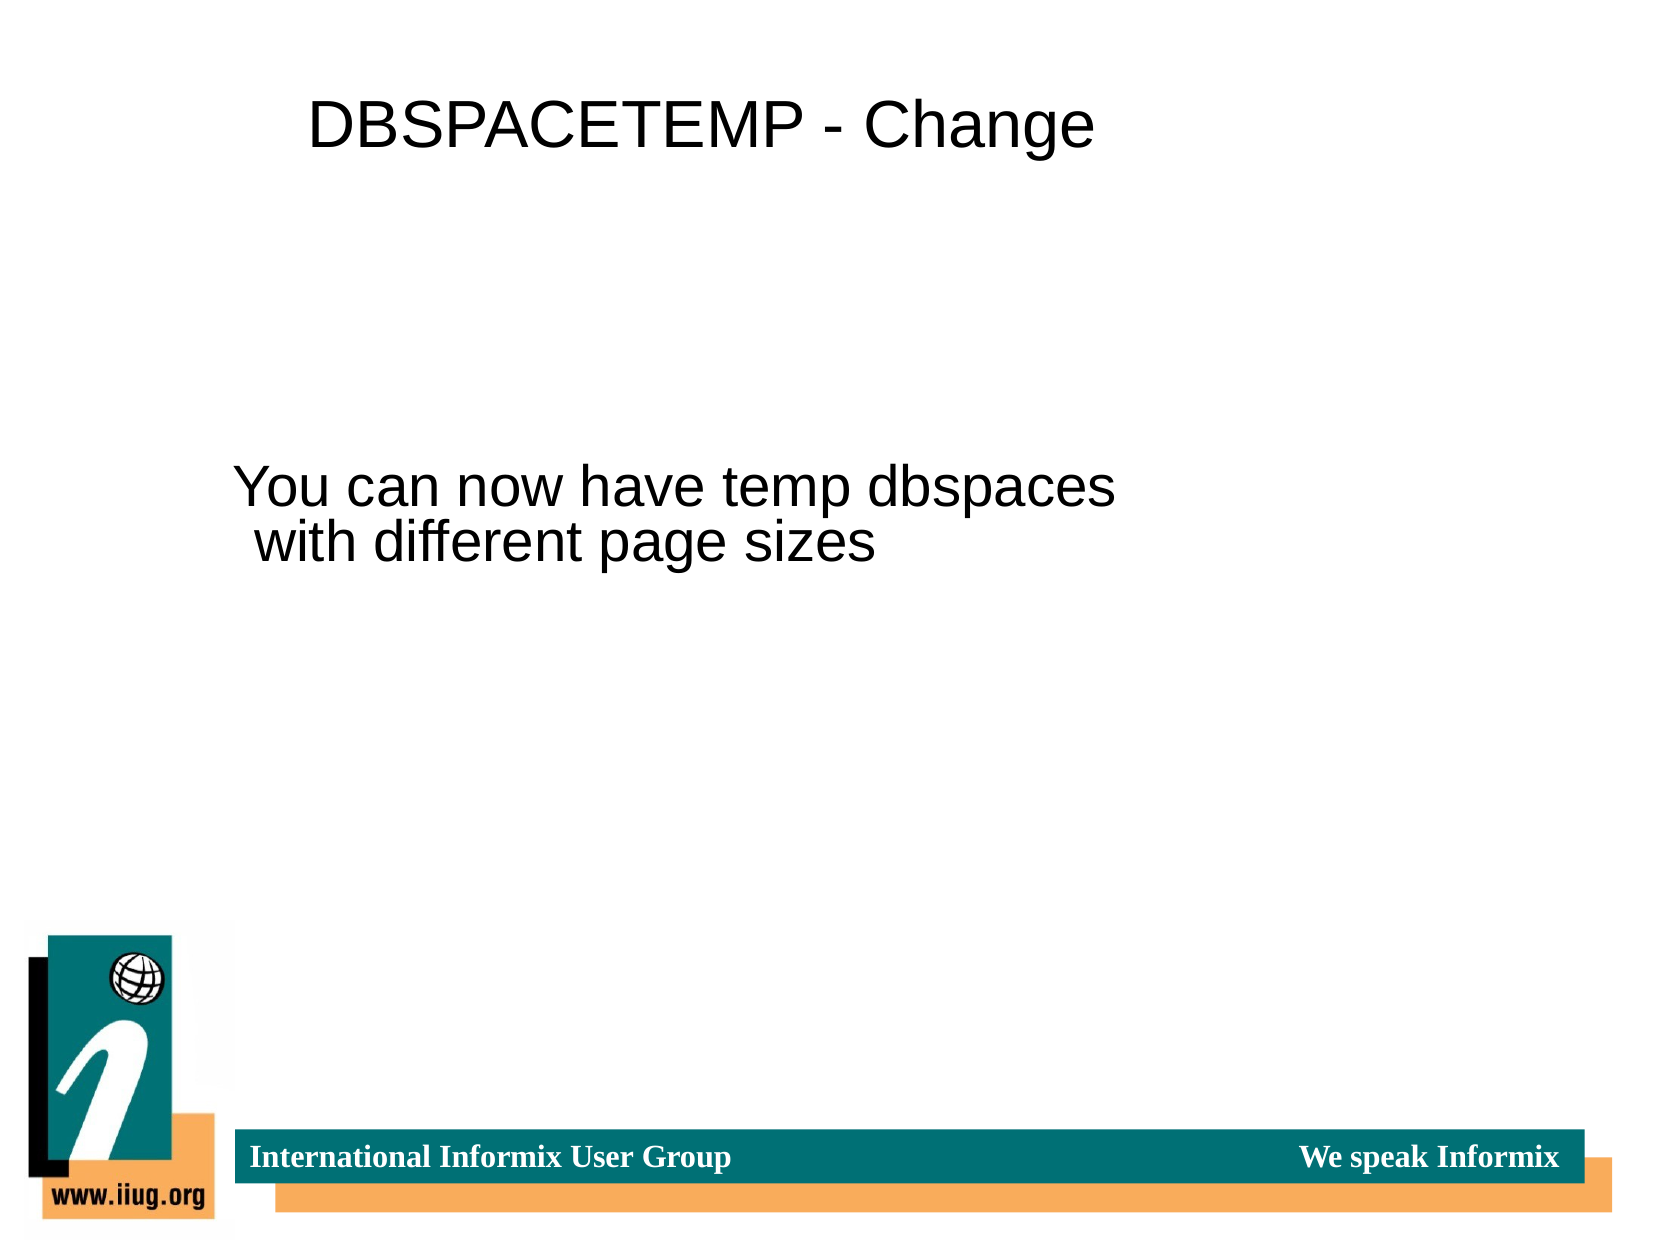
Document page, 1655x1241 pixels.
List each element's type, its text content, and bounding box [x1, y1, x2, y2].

footer International Informix User Group [247, 1136, 737, 1241]
picture [24, 920, 235, 1240]
title DBSPACETEMP - Change [305, 78, 1398, 288]
slide_number We speak Informix [1296, 1136, 1565, 1241]
text_box You can now have temp dbspaces with different page sizes [214, 445, 1486, 717]
